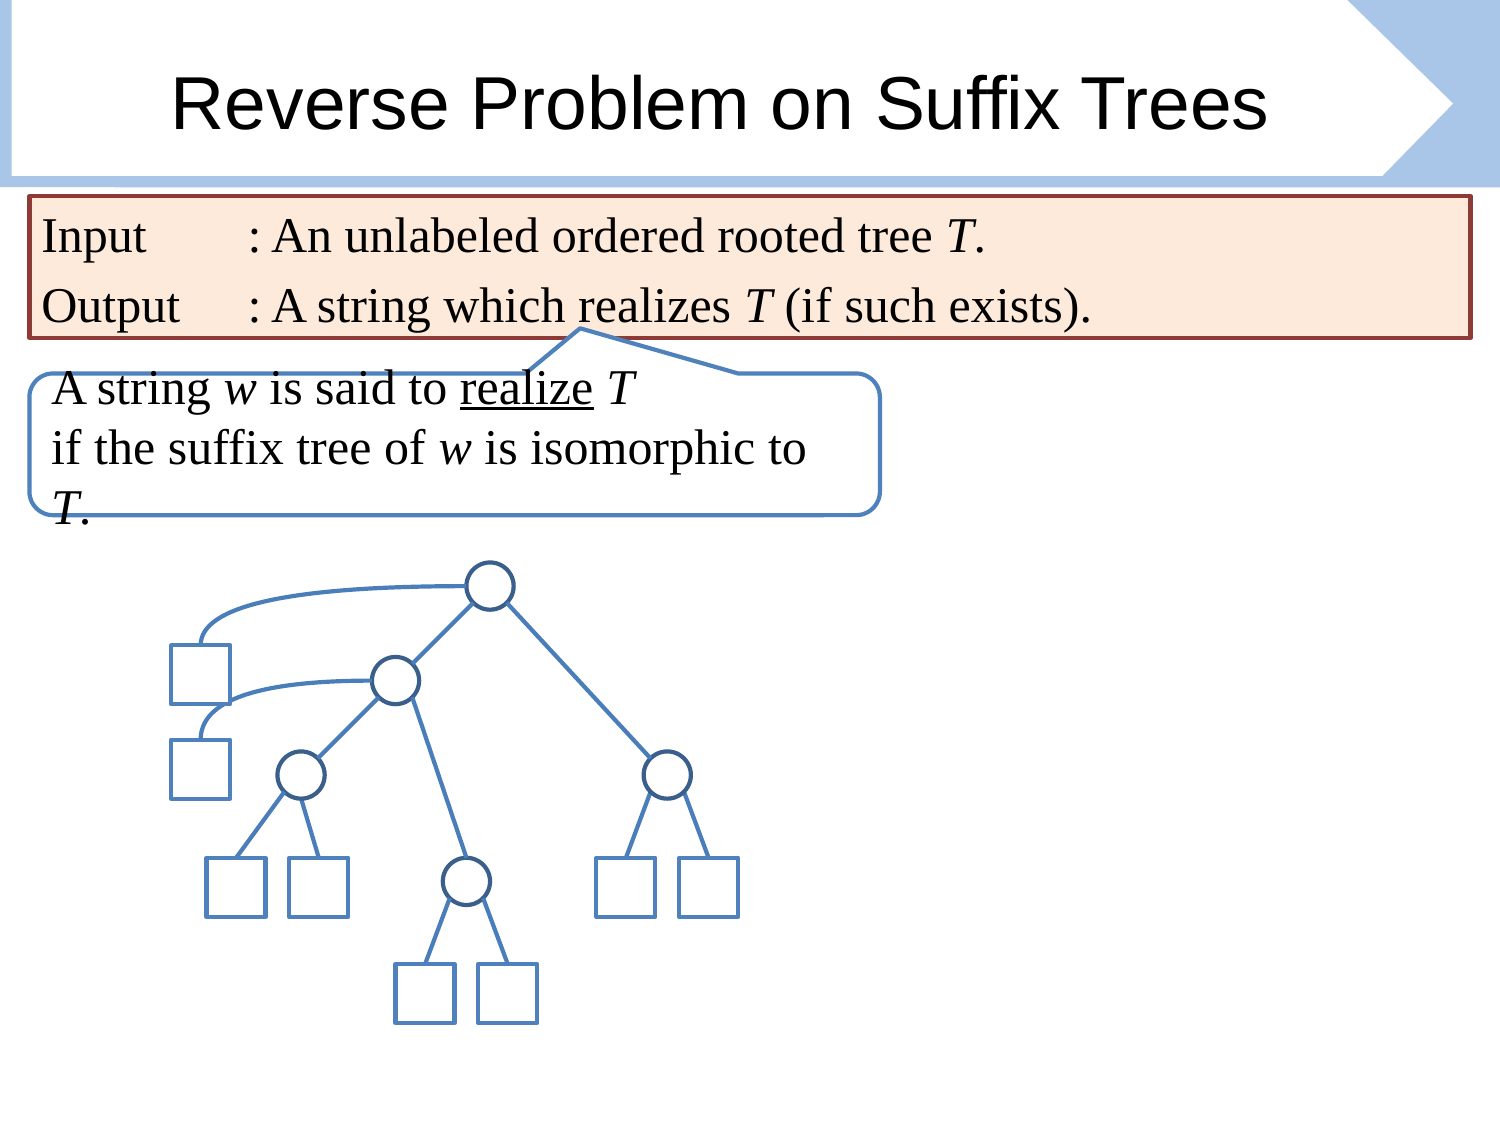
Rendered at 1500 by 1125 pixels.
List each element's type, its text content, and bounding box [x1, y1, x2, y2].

text_box A string w is said to realize T if the suffix tree of w is isomorphic to T. [27, 326, 883, 518]
text_box [677, 856, 740, 919]
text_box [605, 812, 661, 838]
text_box [369, 654, 422, 707]
text_box [169, 643, 232, 706]
text_box [594, 856, 657, 919]
text_box [476, 962, 539, 1025]
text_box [462, 918, 529, 944]
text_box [299, 819, 340, 838]
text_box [404, 918, 461, 944]
text_box [393, 962, 457, 1025]
text_box [275, 749, 327, 801]
text_box [287, 856, 350, 919]
text_box [464, 560, 516, 612]
text_box [641, 749, 693, 801]
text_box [200, 585, 467, 646]
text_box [411, 602, 474, 665]
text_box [500, 608, 657, 753]
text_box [227, 800, 294, 850]
text_box Input : An unlabeled ordered rooted tree T. Output : A string which realizes T (if such exists). [27, 194, 1473, 340]
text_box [358, 750, 520, 805]
text_box [169, 738, 232, 801]
text_box [204, 856, 268, 919]
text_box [663, 812, 730, 838]
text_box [317, 696, 380, 759]
title Reverse Problem on Suffix Trees [35, 23, 1407, 176]
text_box [440, 855, 493, 908]
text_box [200, 680, 373, 740]
